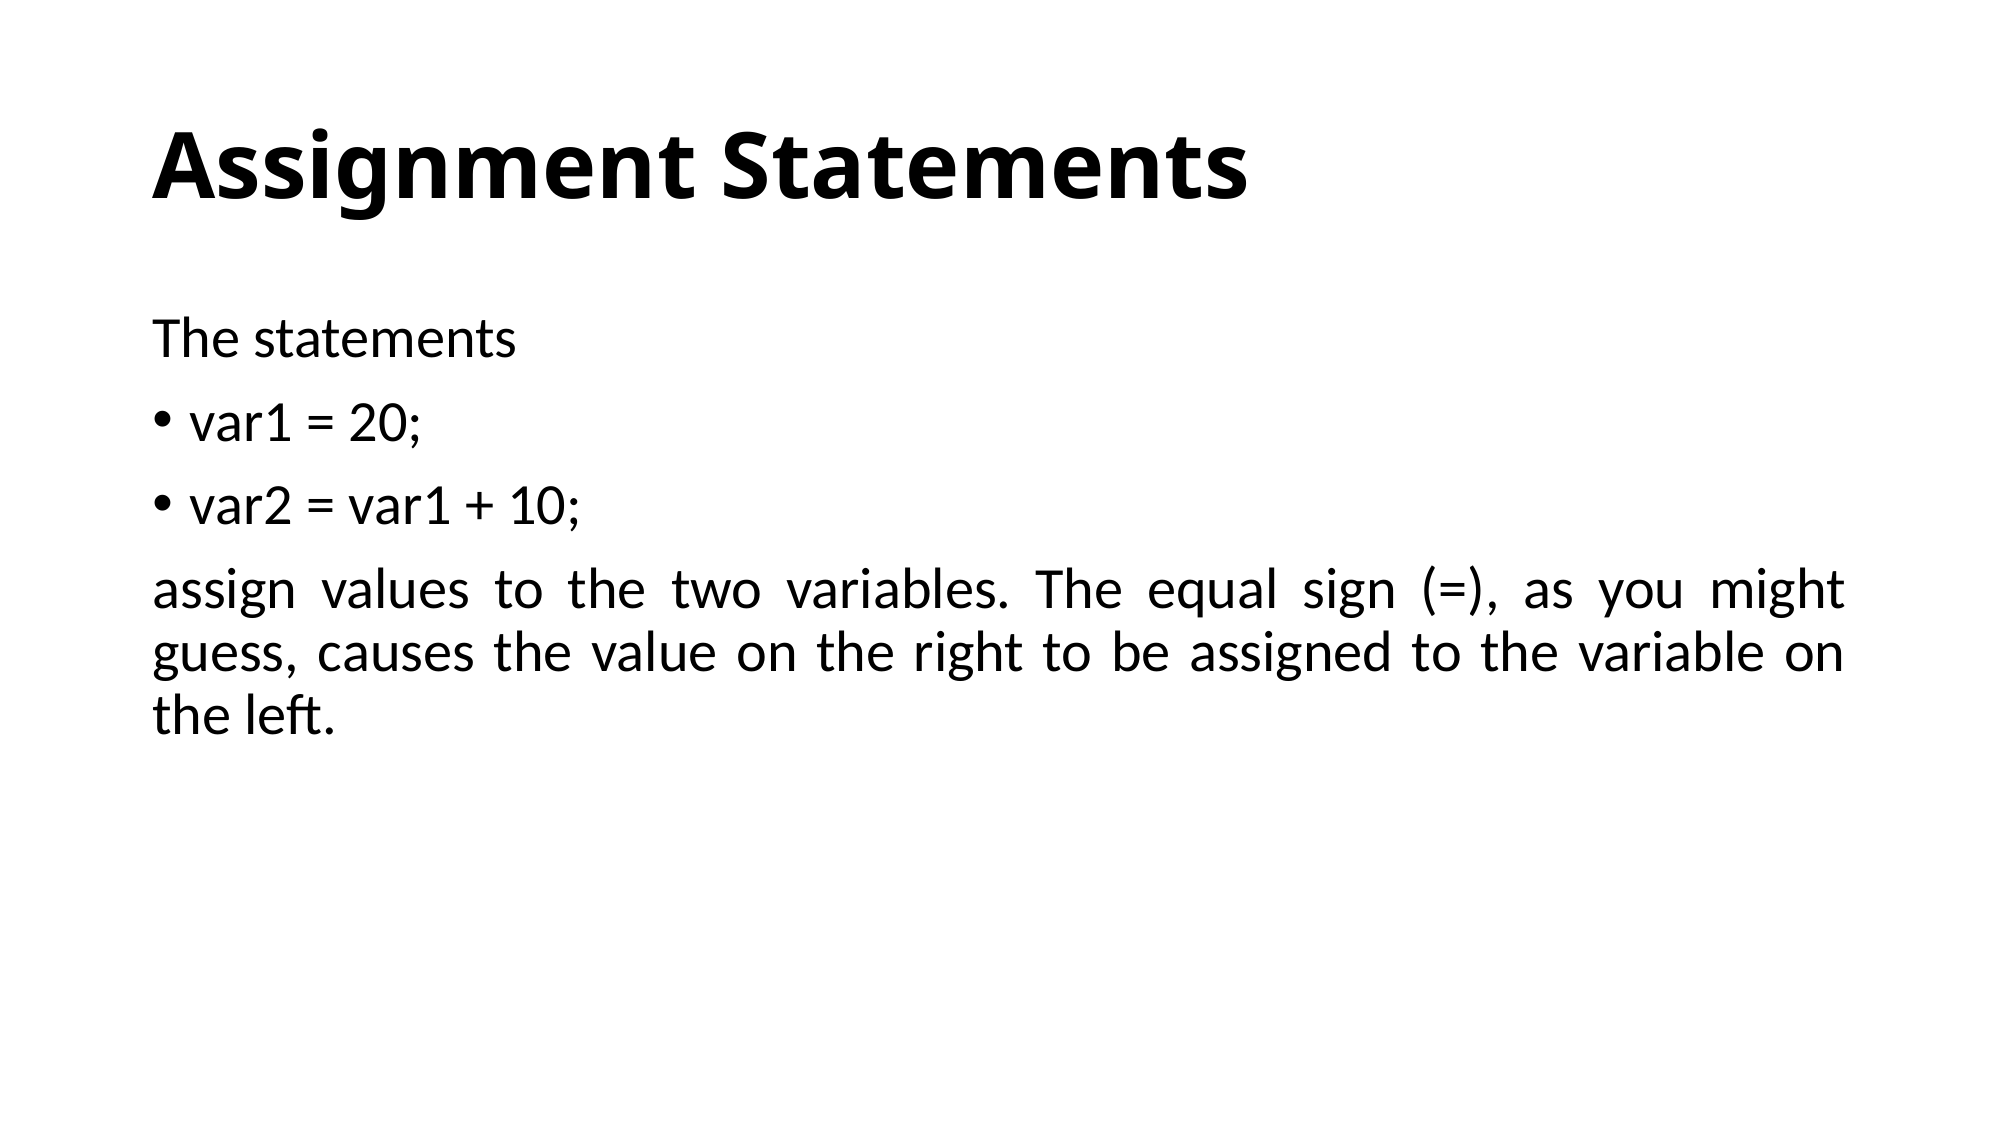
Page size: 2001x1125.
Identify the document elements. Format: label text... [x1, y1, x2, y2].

list The statements var1 = 20; var2 = var1 + 10; assign values to the two variables. The equal sign (=), as you might guess, causes the value on the right to be assigned to the variable on the left. [137, 299, 1863, 1014]
title Assignment Statements [137, 59, 1863, 278]
